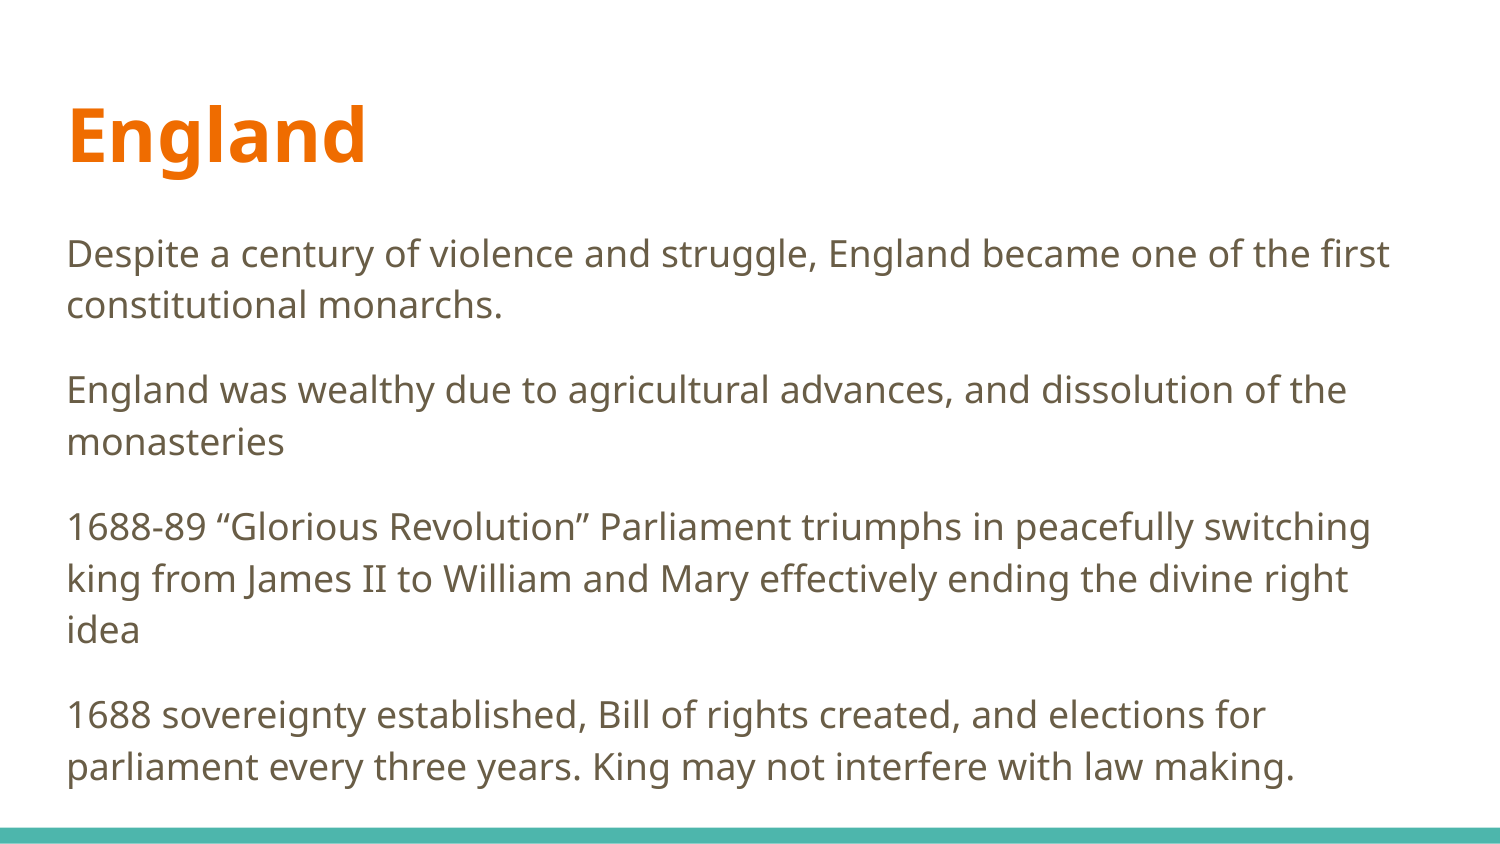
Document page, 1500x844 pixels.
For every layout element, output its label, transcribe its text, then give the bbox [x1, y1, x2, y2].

list Despite a century of violence and struggle, England became one of the first constitutional monarchs. England was wealthy due to agricultural advances, and dissolution of the monasteries 1688-89 “Glorious Revolution” Parliament triumphs in peacefully switching king from James II to William and Mary effectively ending the divine right idea 1688 sovereignty established, Bill of rights created, and elections for parliament every three years. King may not interfere with law making. [51, 207, 1449, 750]
title England [51, 72, 1449, 189]
